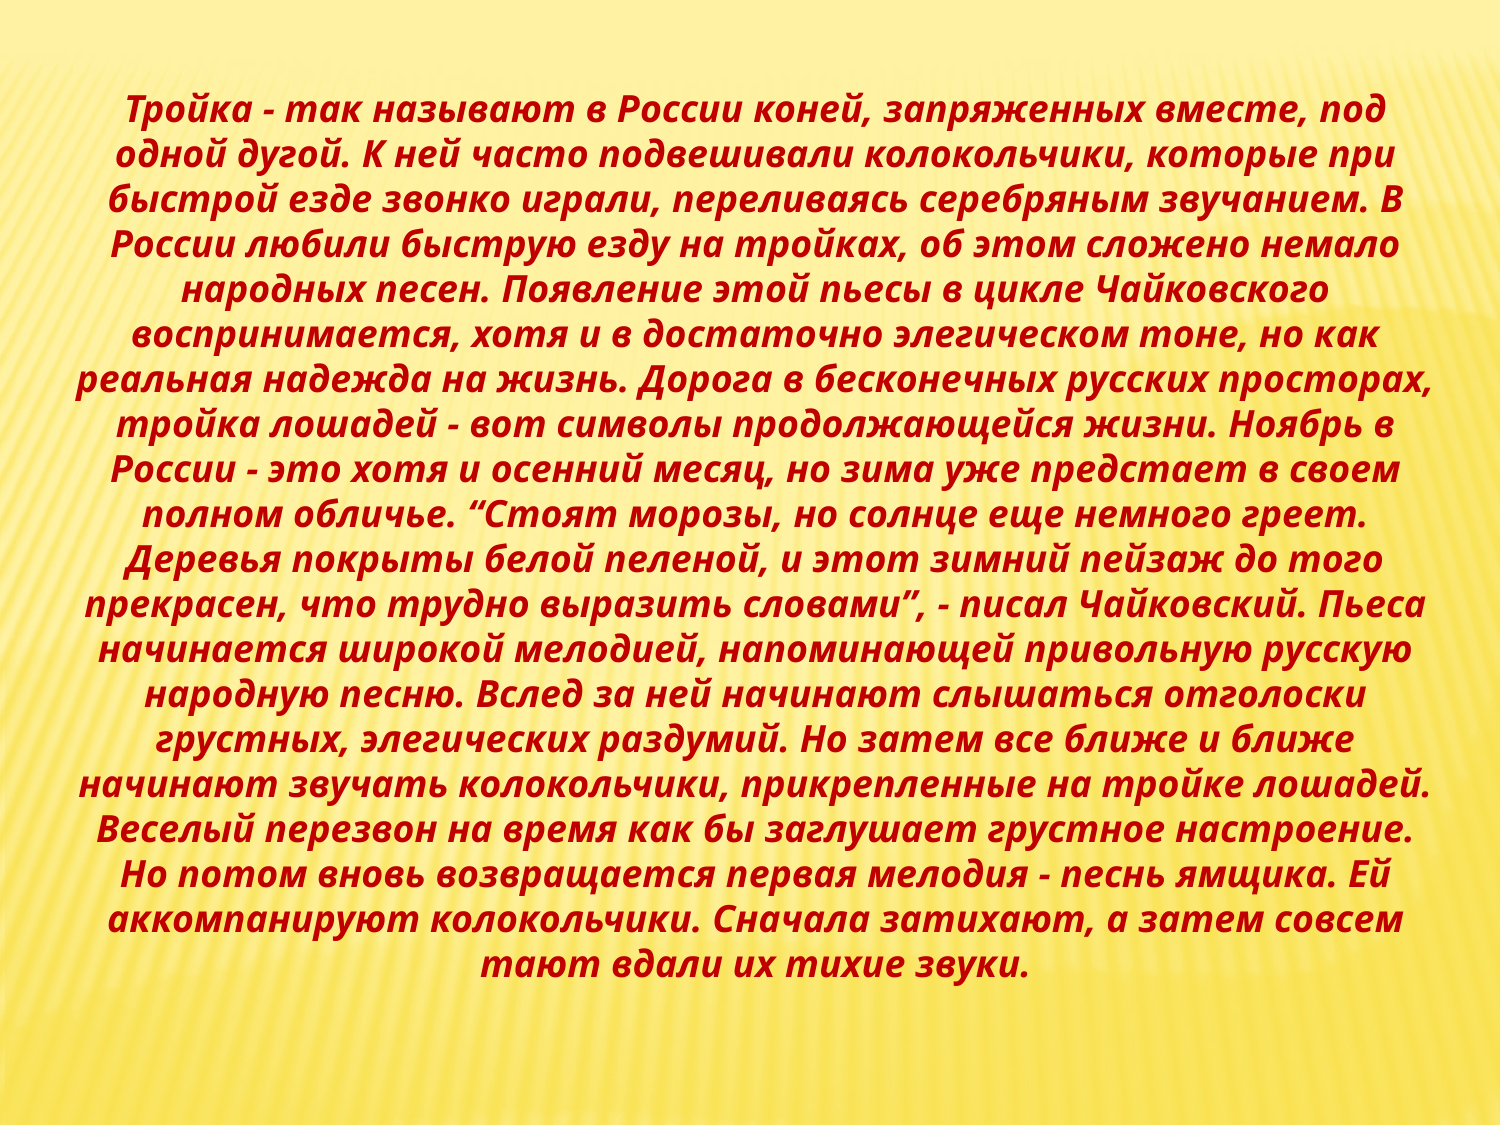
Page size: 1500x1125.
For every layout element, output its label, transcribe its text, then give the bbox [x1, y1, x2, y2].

text_box Тройка - так называют в России коней, запряженных вместе, под одной дугой. К ней часто подвешивали колокольчики, которые при быстрой езде звонко играли, переливаясь серебряным звучанием. В России любили быструю езду на тройках, об этом сложено немало народных песен. Появление этой пьесы в цикле Чайковского воспринимается, хотя и в достаточно элегическом тоне, но как реальная надежда на жизнь. Дорога в бесконечных русских просторах, тройка лошадей - вот символы продолжающейся жизни. Ноябрь в России - это хотя и осенний месяц, но зима уже предстает в своем полном обличье. “Стоят морозы, но солнце еще немного греет. Деревья покрыты белой пеленой, и этот зимний пейзаж до того прекрасен, что трудно выразить словами”, - писал Чайковский. Пьеса начинается широкой мелодией, напоминающей привольную русскую народную песню. Вслед за ней начинают слышаться отголоски грустных, элегических раздумий. Но затем все ближе и ближе начинают звучать колокольчики, прикрепленные на тройке лошадей. Веселый перезвон на время как бы заглушает грустное настроение. Но потом вновь возвращается первая мелодия - песнь ямщика. Ей аккомпанируют колокольчики. Сначала затихают, а затем совсем тают вдали их тихие звуки. [53, 78, 1459, 993]
